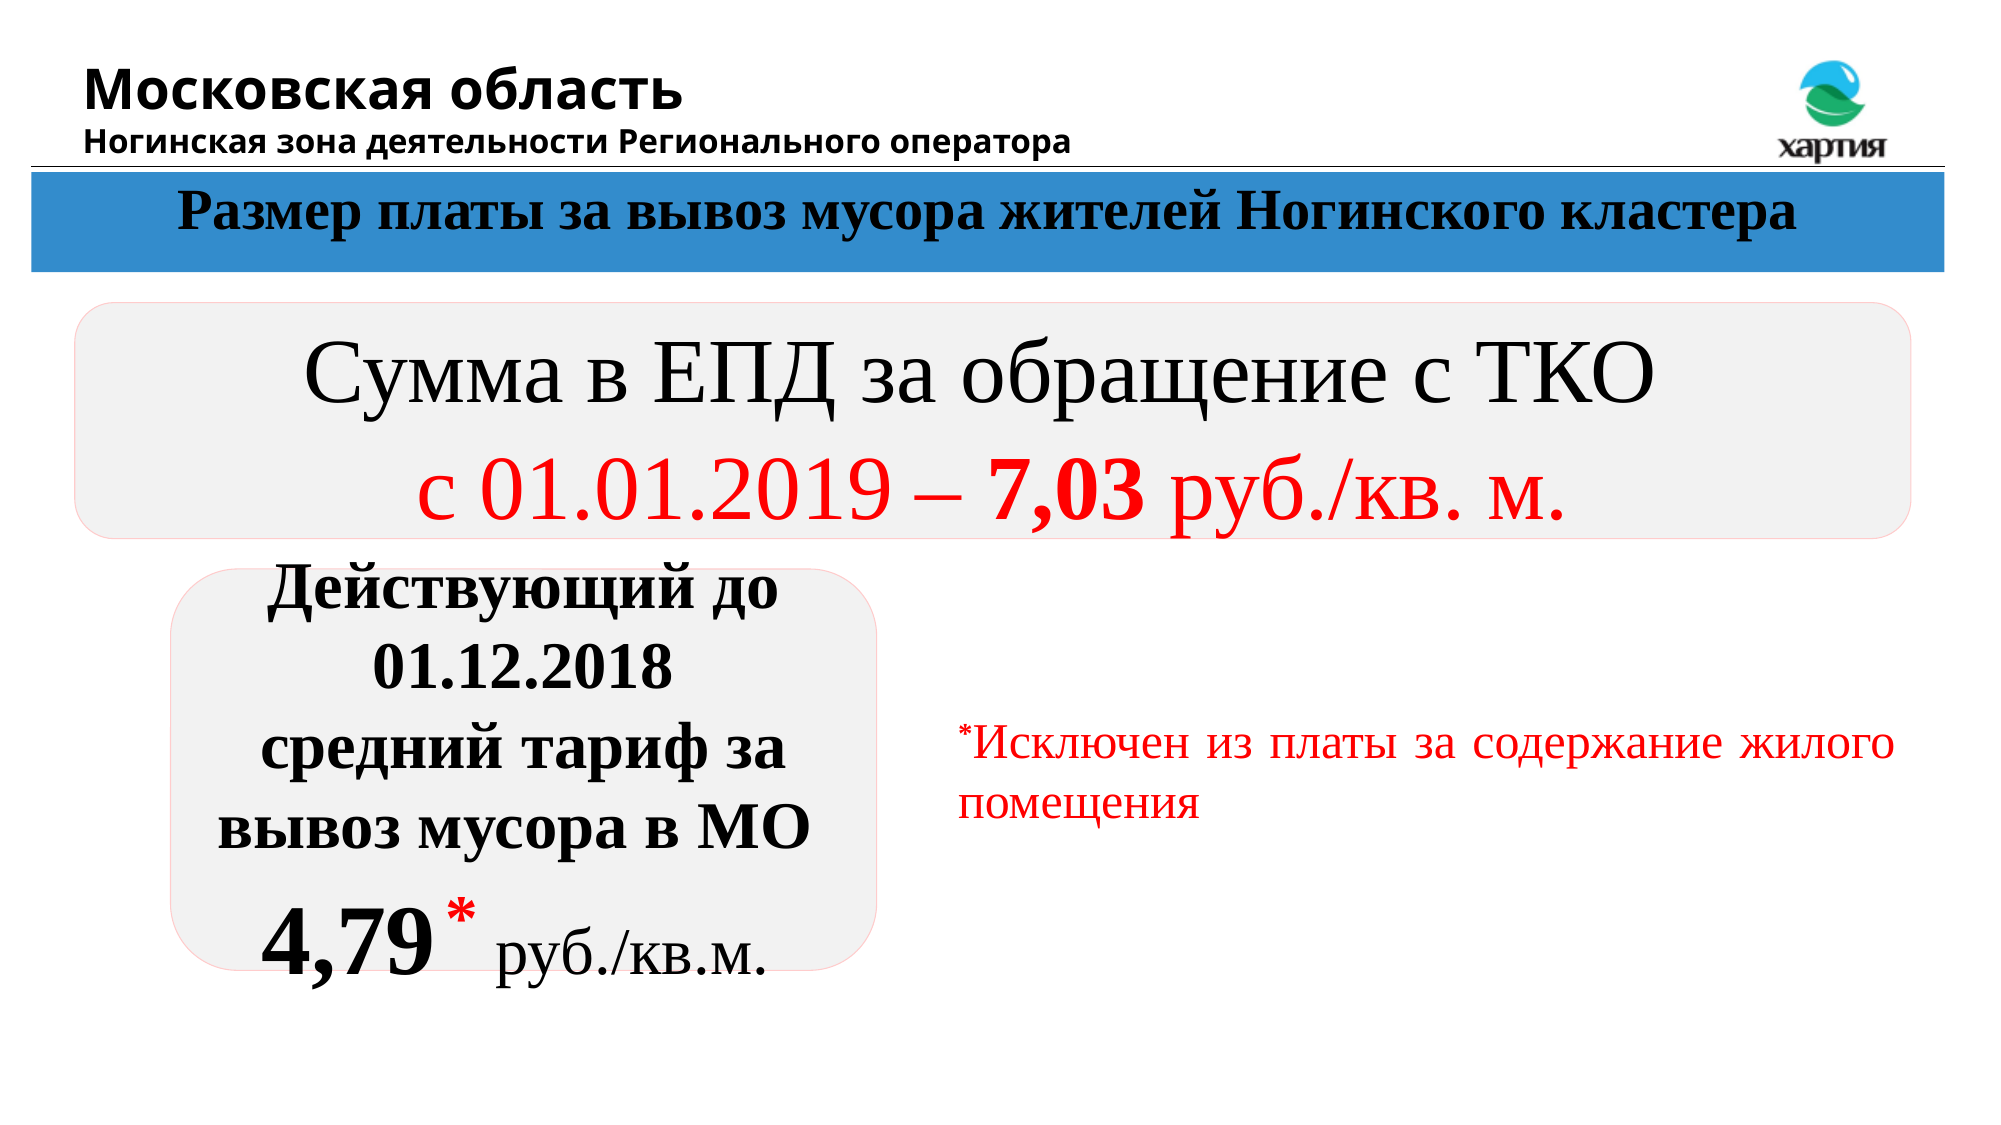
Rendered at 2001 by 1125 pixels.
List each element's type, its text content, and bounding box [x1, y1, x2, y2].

text_box Действующий до 01.12.2018 средний тариф за вывоз мусора в МО 4,79 * руб./кв.м. [169, 568, 878, 971]
text_box *Исключен из платы за содержание жилого помещения [943, 701, 1911, 837]
text_box Размер платы за вывоз мусора жителей Ногинского кластера [31, 172, 1945, 273]
text_box Московская область Ногинская зона деятельности Регионального оператора [74, 76, 1325, 123]
picture [1749, 31, 1911, 166]
text_box Сумма в ЕПД за обращение с ТКО с 01.01.2019 – 7,03 руб./кв. м. [74, 302, 1912, 540]
